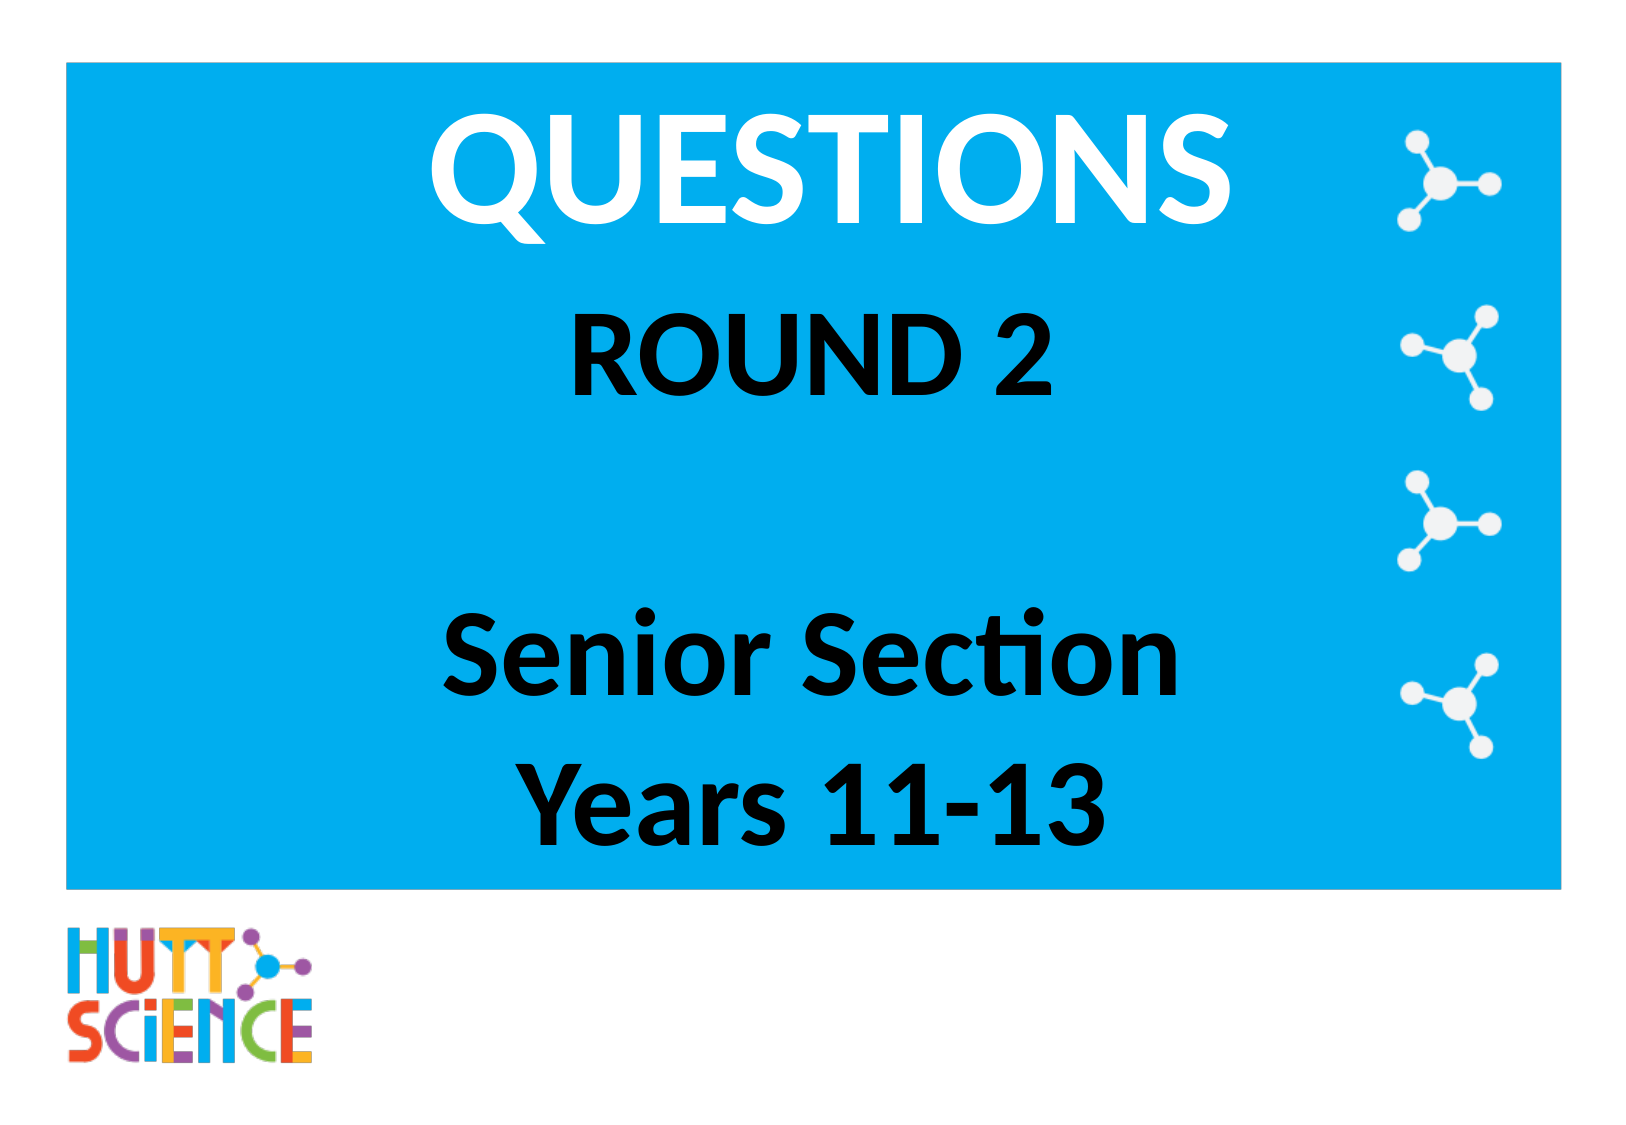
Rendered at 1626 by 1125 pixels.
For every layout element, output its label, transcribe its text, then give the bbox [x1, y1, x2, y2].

title QUESTIONS [81, 63, 1544, 251]
list ROUND 2 Senior Section Years 11-13 [81, 262, 1544, 1005]
